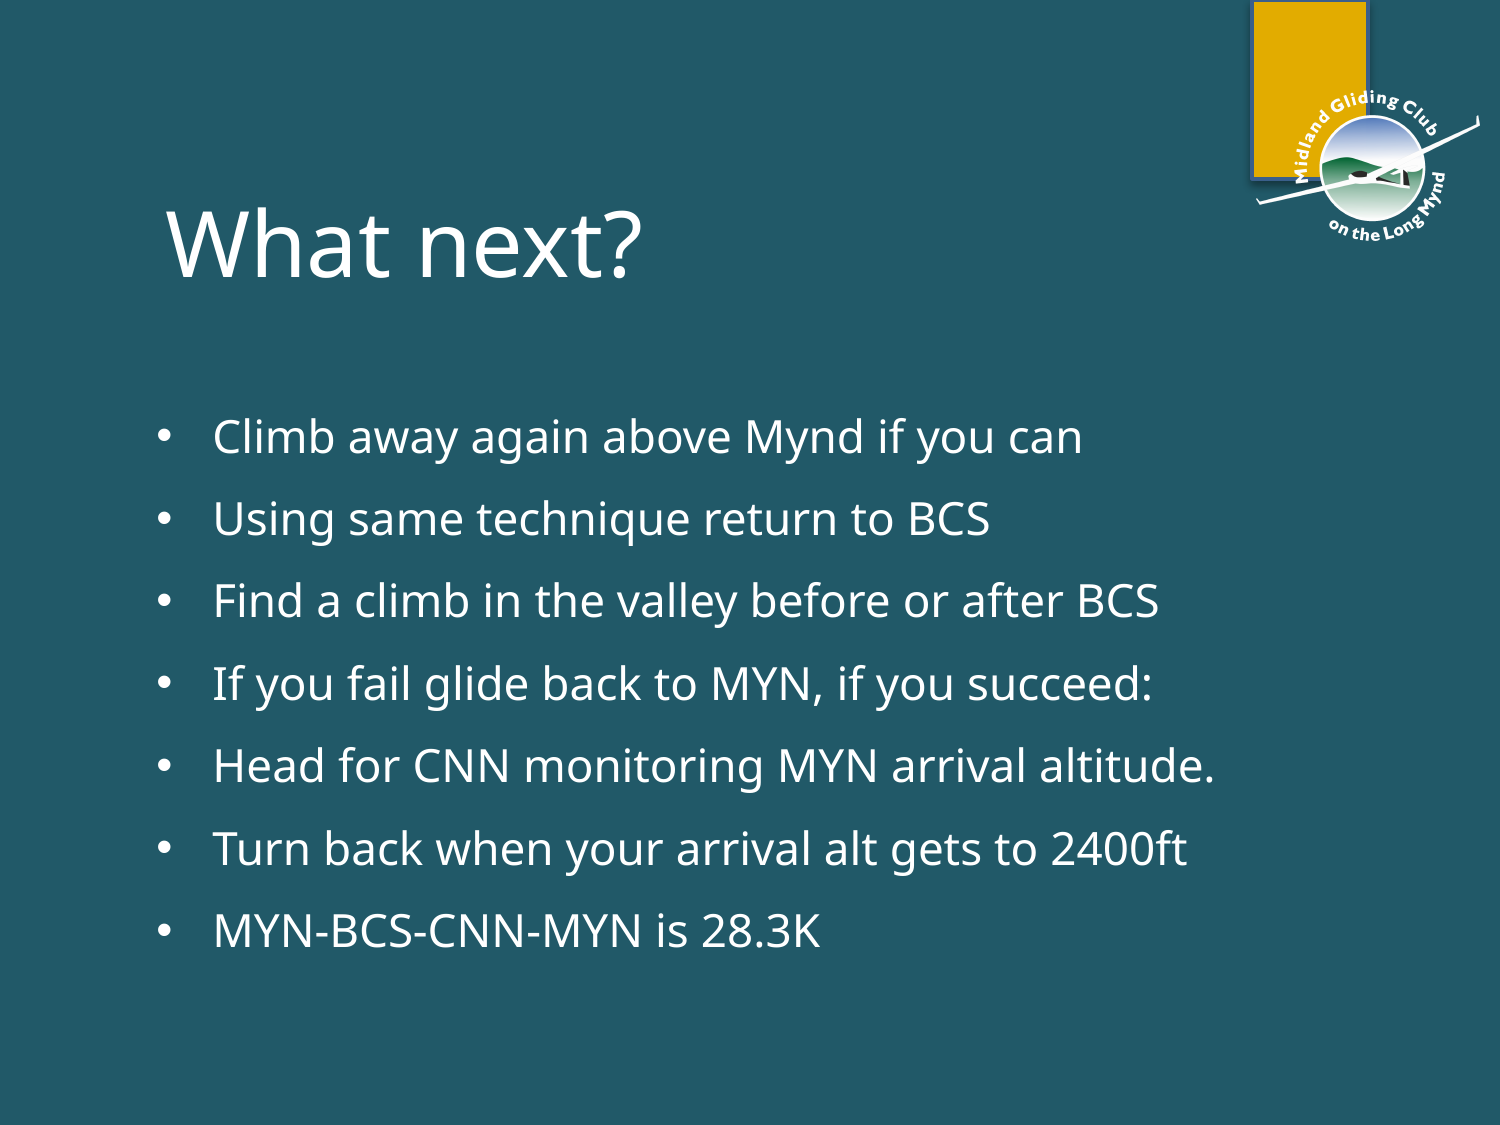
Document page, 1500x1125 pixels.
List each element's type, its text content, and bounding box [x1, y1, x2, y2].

list Climb away again above Mynd if you can Using same technique return to BCS Find a climb in the valley before or after BCS If you fail glide back to MYN, if you succeed: Head for CNN monitoring MYN arrival altitude. Turn back when your arrival alt gets to 2400ft MYN-BCS-CNN-MYN is 28.3K [141, 372, 1492, 1115]
title What next? [150, 146, 1500, 335]
picture [1256, 90, 1480, 241]
text_box [1250, 0, 1370, 181]
